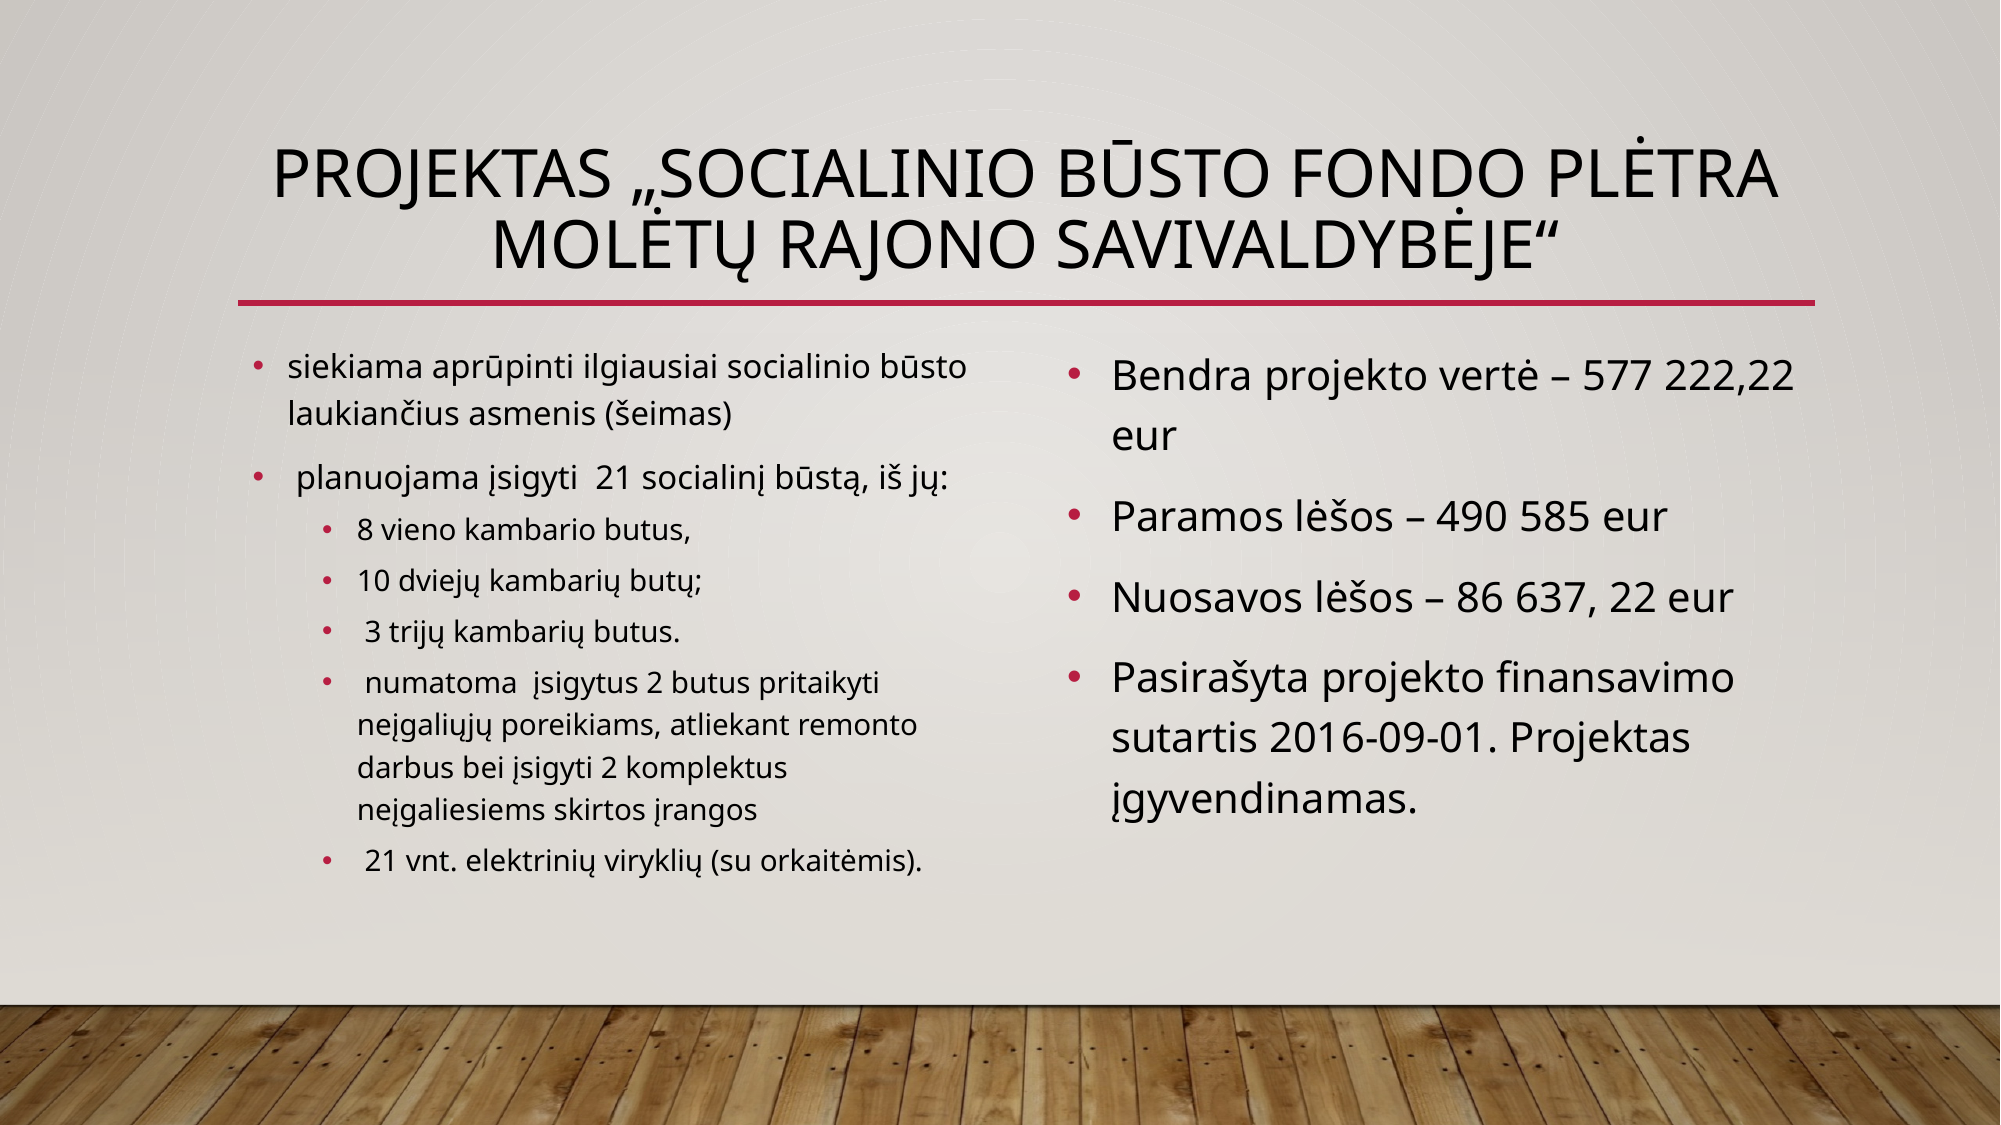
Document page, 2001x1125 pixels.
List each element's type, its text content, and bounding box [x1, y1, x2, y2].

list siekiama aprūpinti ilgiausiai socialinio būsto laukiančius asmenis (šeimas) planuojama įsigyti 21 socialinį būstą, iš jų: 8 vieno kambario butus, 10 dviejų kambarių butų; 3 trijų kambarių butus. numatoma įsigytus 2 butus pritaikyti neįgaliųjų poreikiams, atliekant remonto darbus bei įsigyti 2 komplektus neįgaliesiems skirtos įrangos 21 vnt. elektrinių viryklių (su orkaitėmis). [237, 329, 1000, 896]
list Bendra projekto vertė – 577 222,22 eur Paramos lėšos – 490 585 eur Nuosavos lėšos – 86 637, 22 eur Pasirašyta projekto finansavimo sutartis 2016-09-01. Projektas įgyvendinamas. [1052, 330, 1815, 896]
title Projektas „Socialinio būsto fondo plėtra Molėtų rajono savivaldybėje“ [237, 132, 1814, 306]
picture [0, 1005, 2000, 1125]
